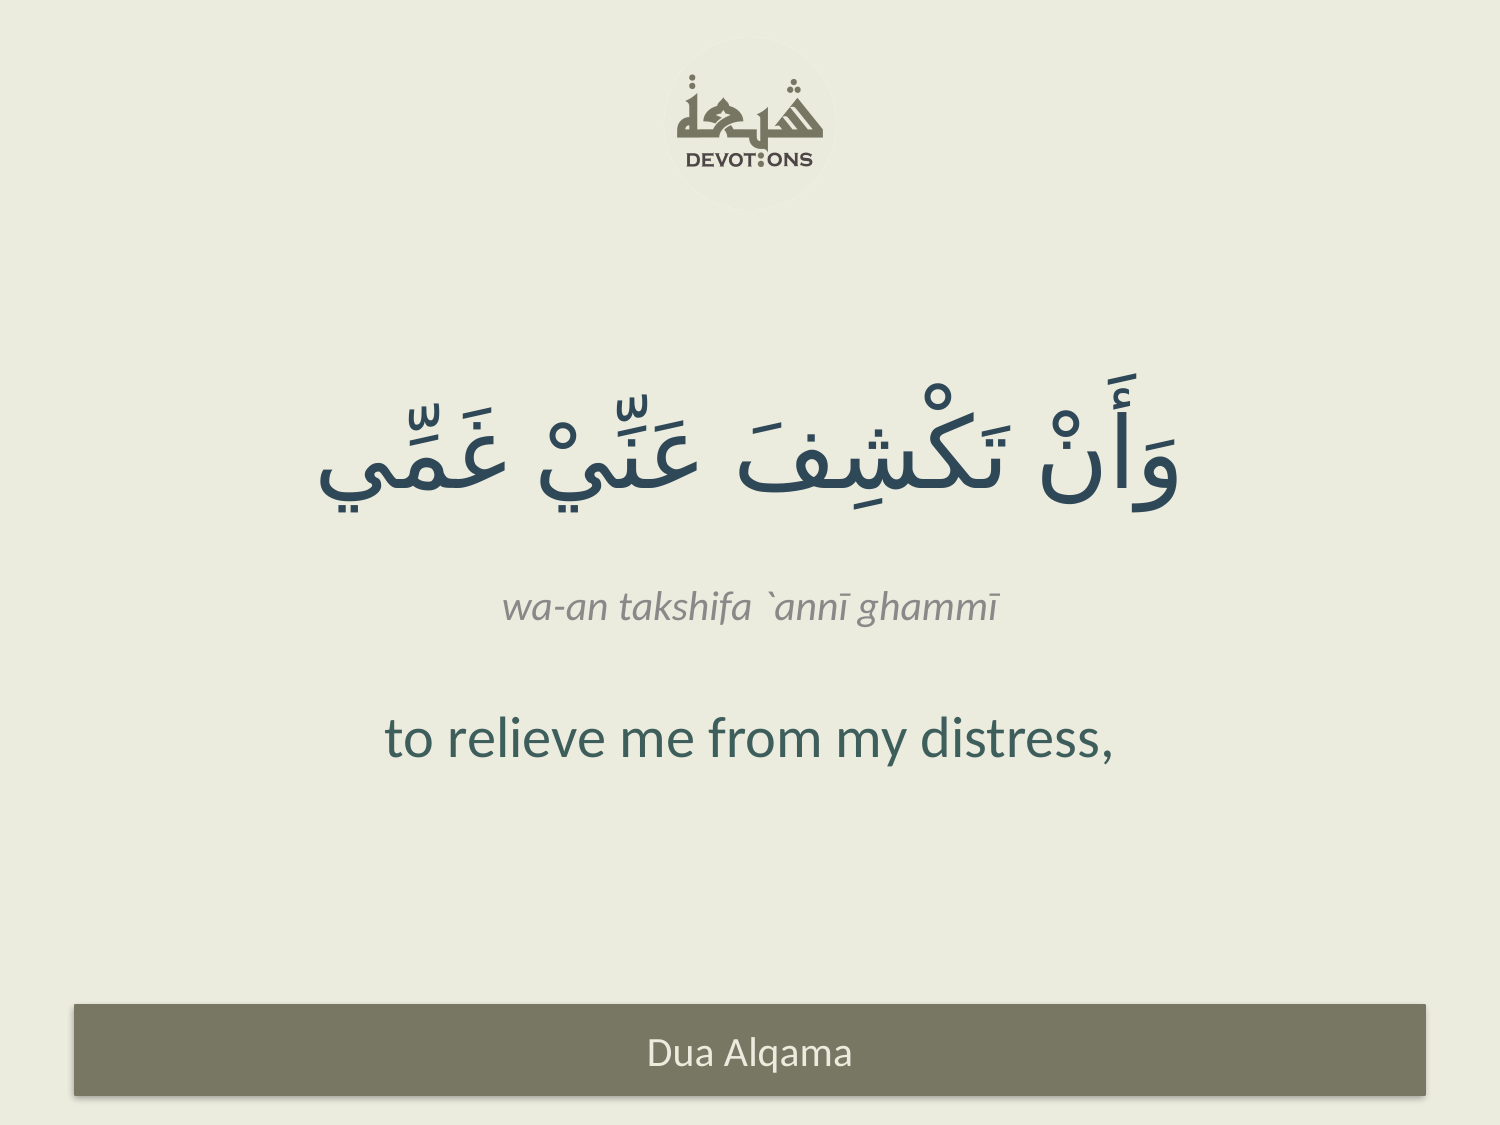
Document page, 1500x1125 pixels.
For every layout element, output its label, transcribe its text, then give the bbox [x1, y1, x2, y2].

text_box وَأَنْ تَكْشِفَ عَنِّيْ غَمِّي wa-an takshifa `annī ghammī to relieve me from my distress, [74, 381, 1425, 776]
text_box [74, 1004, 1426, 1096]
picture [656, 29, 844, 218]
text_box Dua Alqama [631, 1017, 868, 1083]
